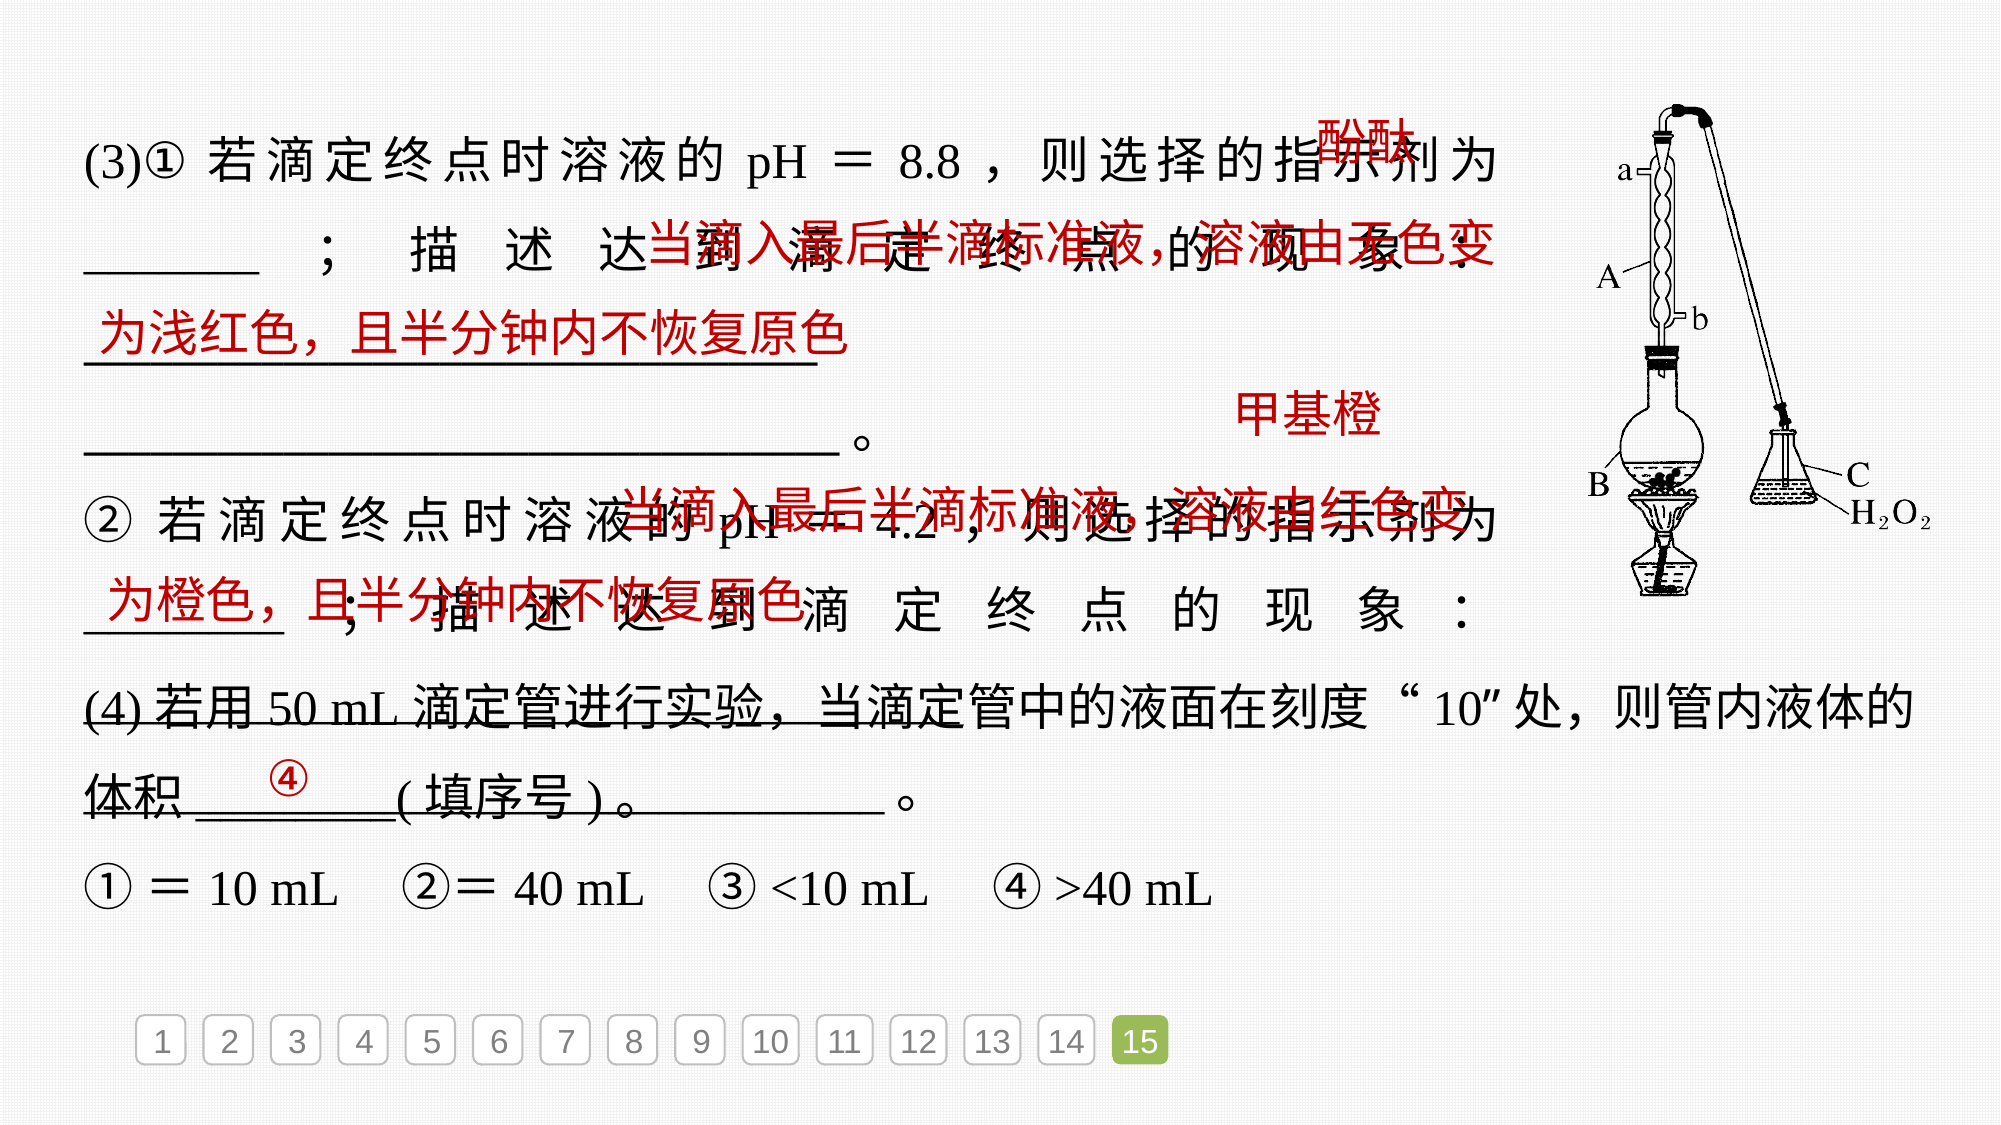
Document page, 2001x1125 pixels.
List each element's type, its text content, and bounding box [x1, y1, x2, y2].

text_box 当滴入最后半滴标准液，溶液由无色变为浅红色，且半分钟内不恢复原色 [84, 173, 1512, 369]
text_box 2 [202, 1014, 254, 1066]
text_box 酚酞 [1302, 102, 1432, 173]
text_box 5 [404, 1014, 457, 1066]
text_box 6 [472, 1014, 524, 1066]
text_box 4 [337, 1014, 389, 1066]
picture [1580, 88, 1937, 607]
text_box 8 [606, 1014, 659, 1066]
text_box 甲基橙 [1217, 374, 1398, 441]
text_box 15 [1111, 1014, 1170, 1066]
text_box 9 [674, 1014, 726, 1066]
text_box 12 [889, 1014, 948, 1066]
text_box 7 [539, 1014, 591, 1066]
text_box 14 [1037, 1014, 1096, 1066]
text_box (4)若用50 mL滴定管进行实验，当滴定管中的液面在刻度“10”处，则管内液体的体积________(填序号)。 ①＝10 mL ②＝40 mL ③<10 mL ④>40 mL [63, 635, 1936, 926]
text_box 11 [815, 1014, 874, 1066]
text_box (3)①若滴定终点时溶液的pH＝8.8，则选择的指示剂为_______；描述达到滴定终点的现象：_________________________________ __________________________________。 ②若滴定终点时溶液的pH＝4.2，则选择的指示剂为________；描述达到滴定终点的现象：___________________________________ ________________________________。 [63, 88, 1532, 635]
text_box 1 [135, 1014, 187, 1066]
text_box 13 [963, 1014, 1022, 1066]
text_box ④ [251, 739, 327, 814]
text_box 10 [741, 1014, 800, 1066]
text_box 当滴入最后半滴标准液，溶液由红色变为橙色，且半分钟内不恢复原色 [91, 441, 1485, 635]
text_box 3 [269, 1014, 322, 1066]
